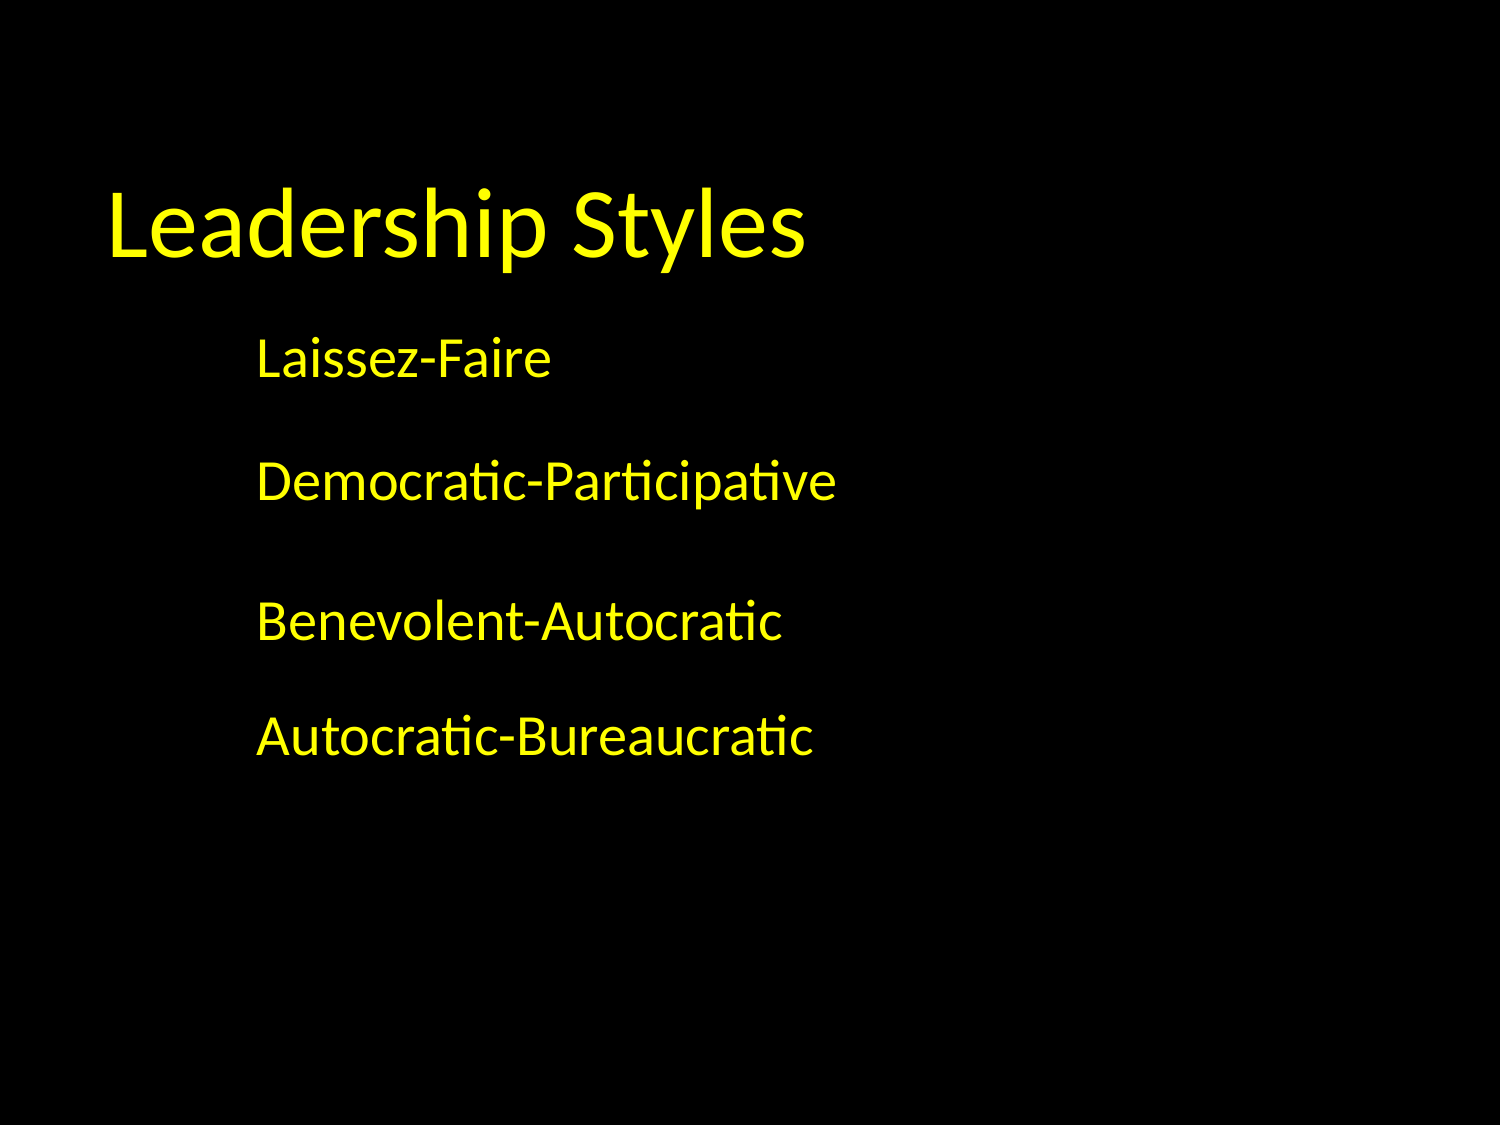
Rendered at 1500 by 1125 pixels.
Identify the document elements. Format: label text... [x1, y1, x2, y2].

text_box Leadership Styles Laissez-Faire Democratic-Participative Benevolent-Autocratic Autocratic-Bureaucratic [92, 149, 853, 775]
